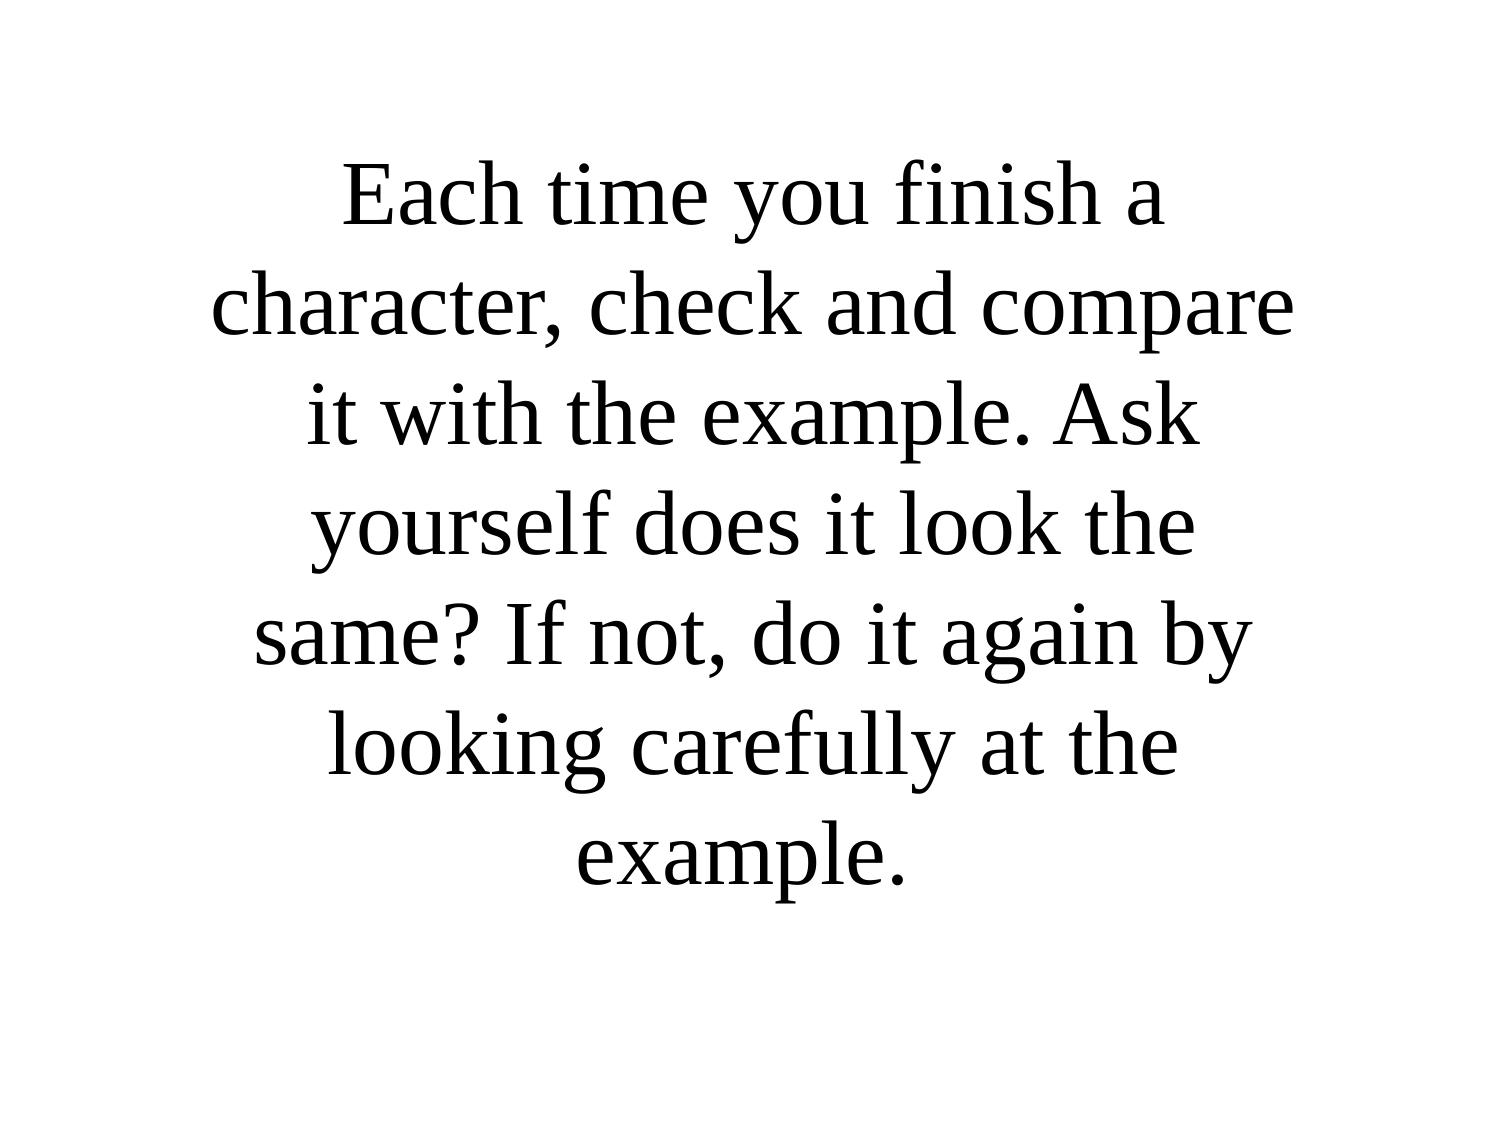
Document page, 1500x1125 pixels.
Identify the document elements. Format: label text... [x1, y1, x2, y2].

text_box Each time you finish a character, check and compare it with the example. Ask yourself does it look the same? If not, do it again by looking carefully at the example. [194, 125, 1314, 910]
